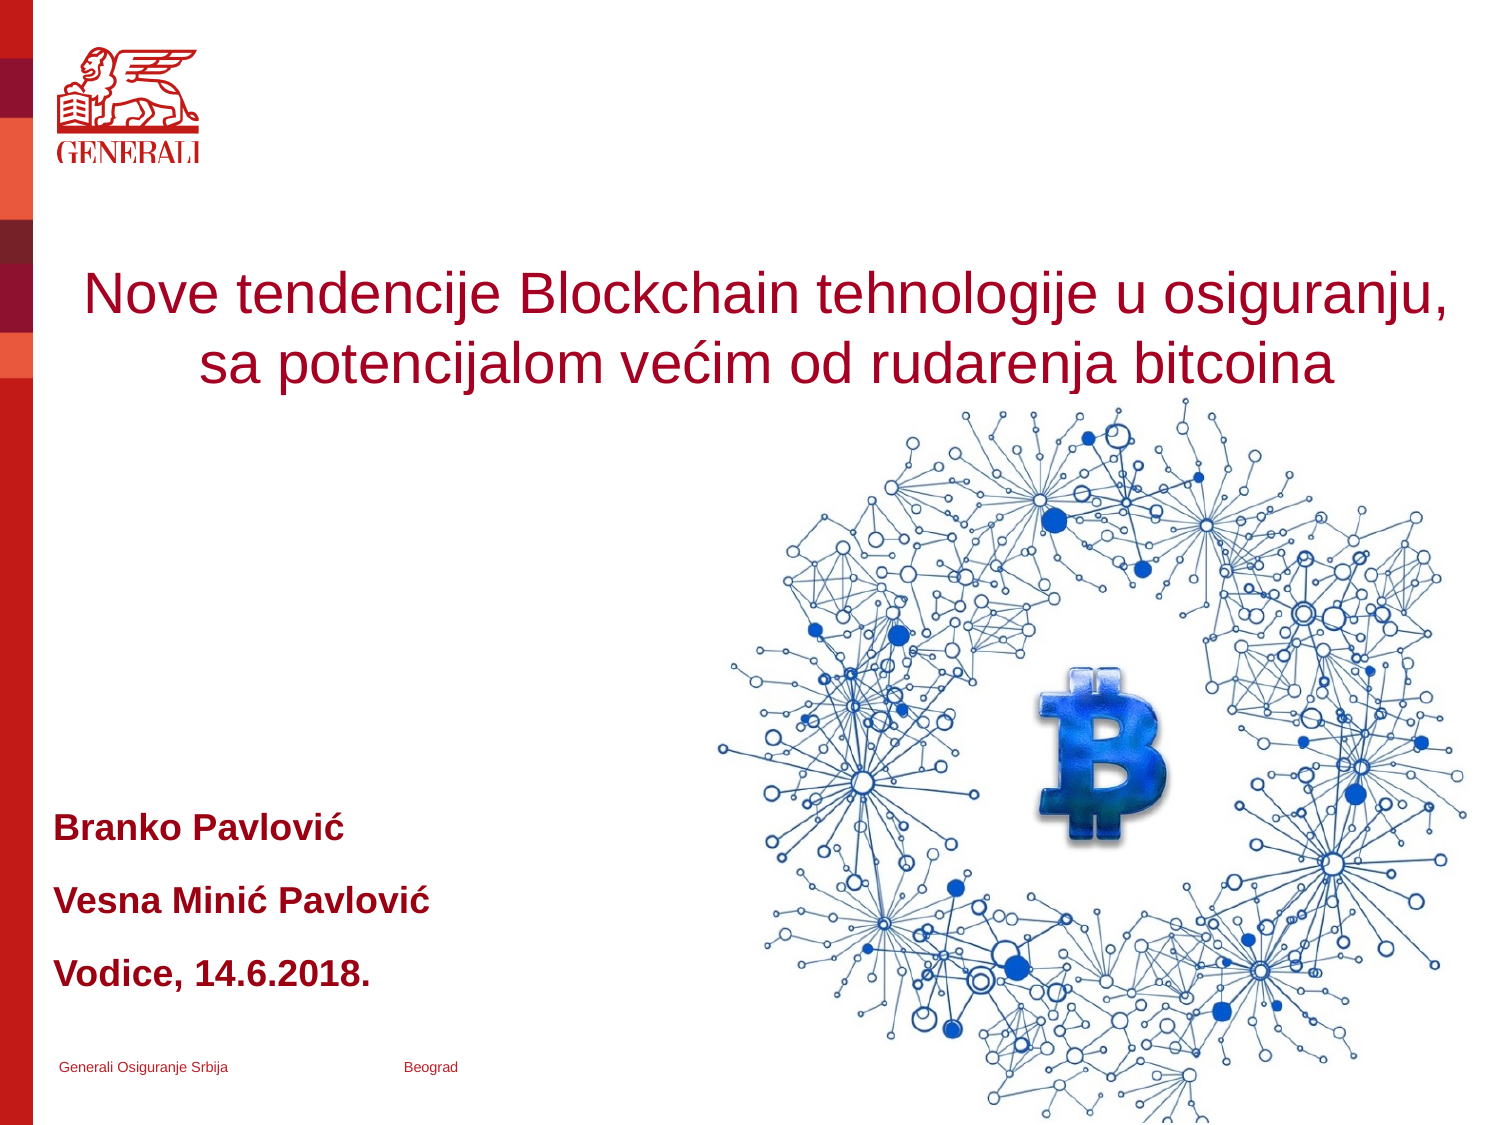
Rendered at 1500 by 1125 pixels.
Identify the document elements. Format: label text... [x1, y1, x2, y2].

title Branko Pavlović Vesna Minić Pavlović Vodice, 14.6.2018. [52, 774, 709, 929]
picture [714, 393, 1498, 1123]
text_box Nove tendencije Blockchain tehnologije u osiguranju, sa potencijalom većim od rudarenja bitcoina [64, 255, 1471, 433]
